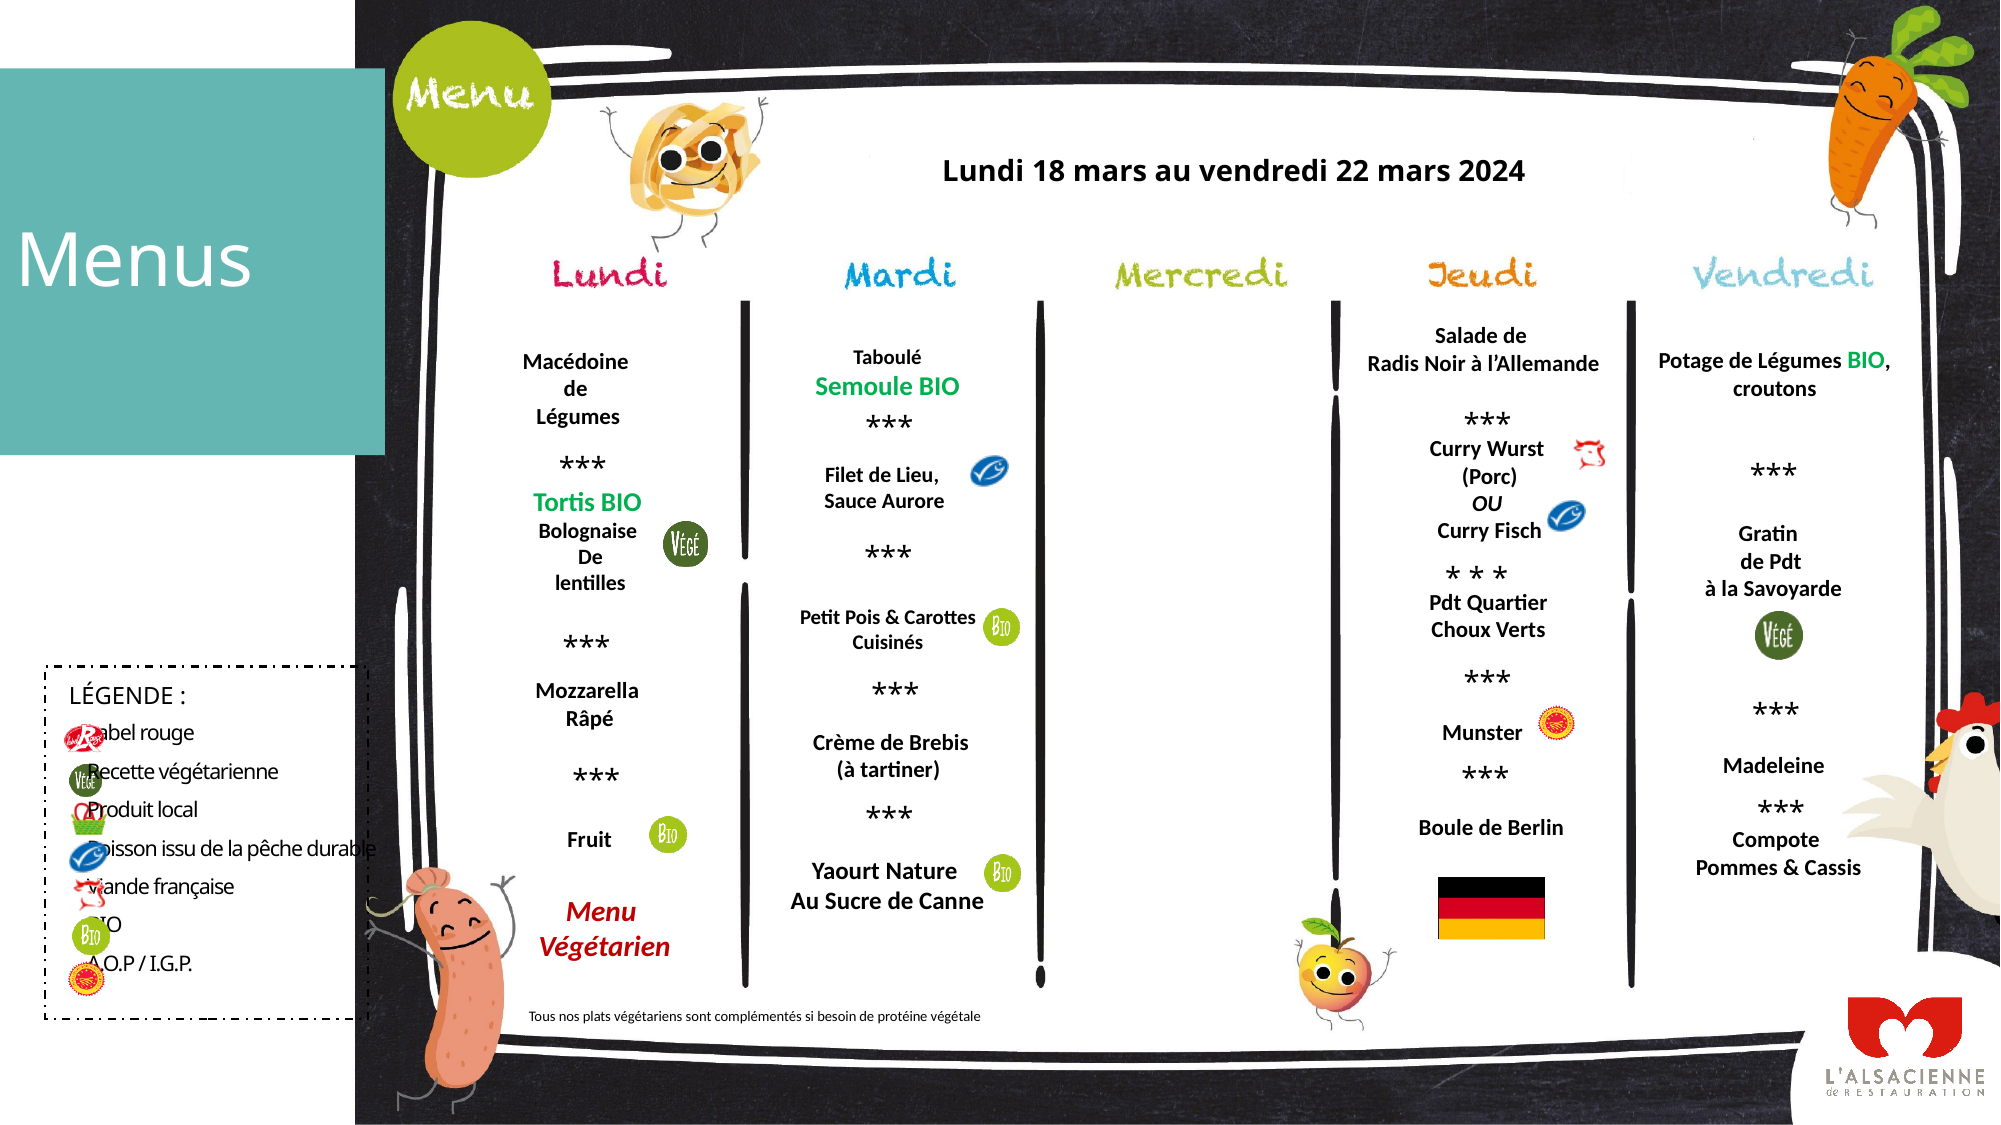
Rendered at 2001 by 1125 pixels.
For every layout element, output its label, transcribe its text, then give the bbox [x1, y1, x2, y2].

picture [64, 719, 104, 759]
picture [69, 840, 108, 874]
picture [72, 917, 112, 955]
text_box Menus [0, 68, 355, 456]
text_box [44, 665, 355, 1020]
picture [71, 879, 108, 911]
picture [67, 764, 110, 839]
picture [355, 0, 2000, 1125]
picture [63, 957, 109, 1000]
